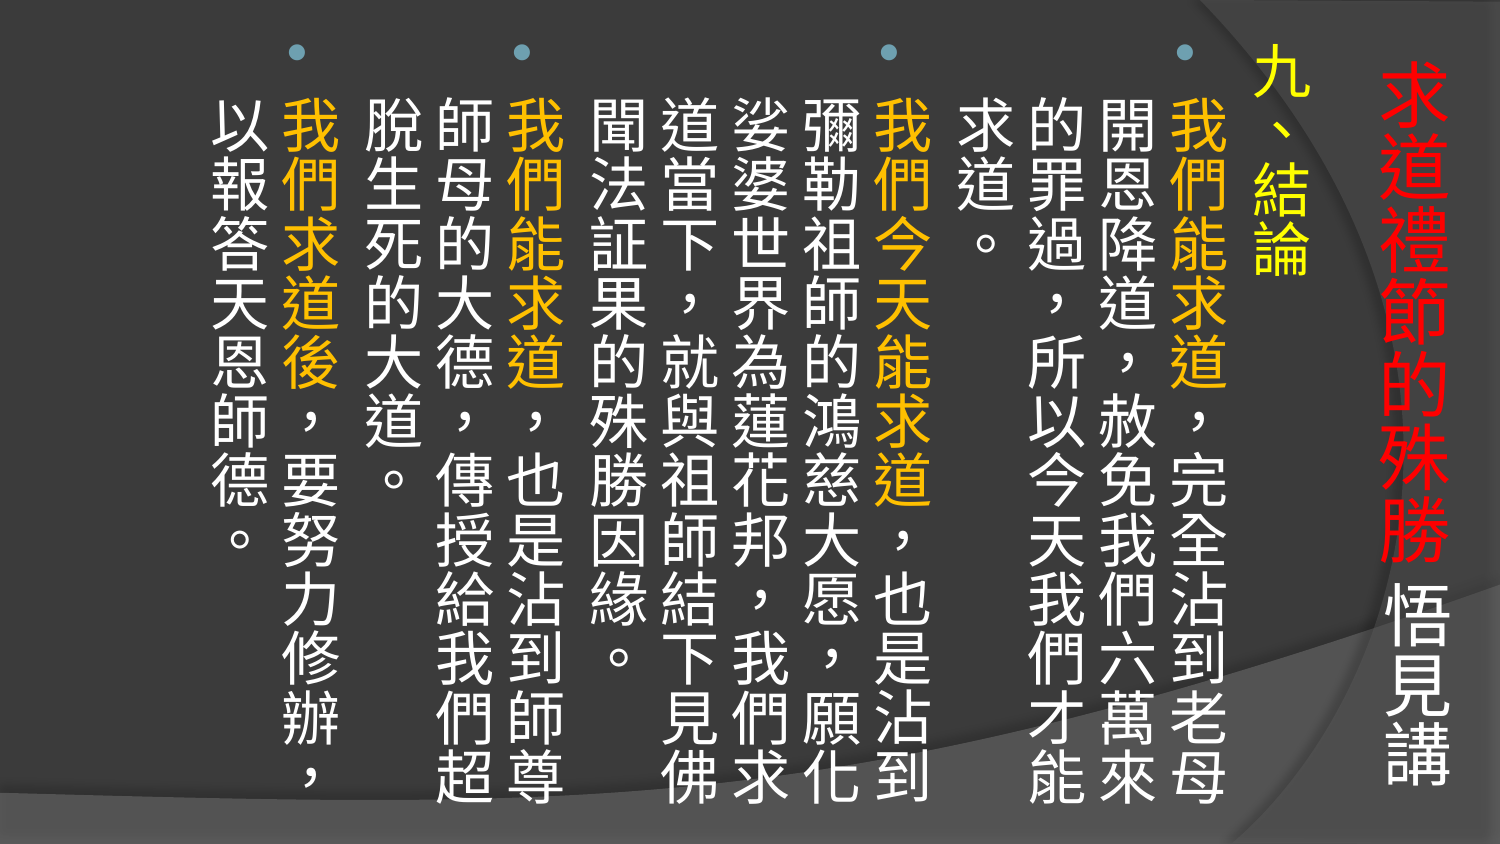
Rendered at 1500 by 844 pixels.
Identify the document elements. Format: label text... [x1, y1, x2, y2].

list 九、結論 我們能求道，完全沾到老母開恩降道，赦免我們六萬來的罪過，所以今天我們才能求道。 我們今天能求道，也是沾到彌勒祖師的鴻慈大愿，願化娑婆世界為蓮花邦，我們求道當下，就與祖師結下見佛聞法証果的殊勝因緣。 我們能求道，也是沾到師尊師母的大德，傳授給我們超脫生死的大道。 我們求道後，要努力修辦，以報答天恩師德。 [29, 21, 1353, 825]
title 求道禮節的殊勝 悟見講 [1353, 27, 1473, 820]
